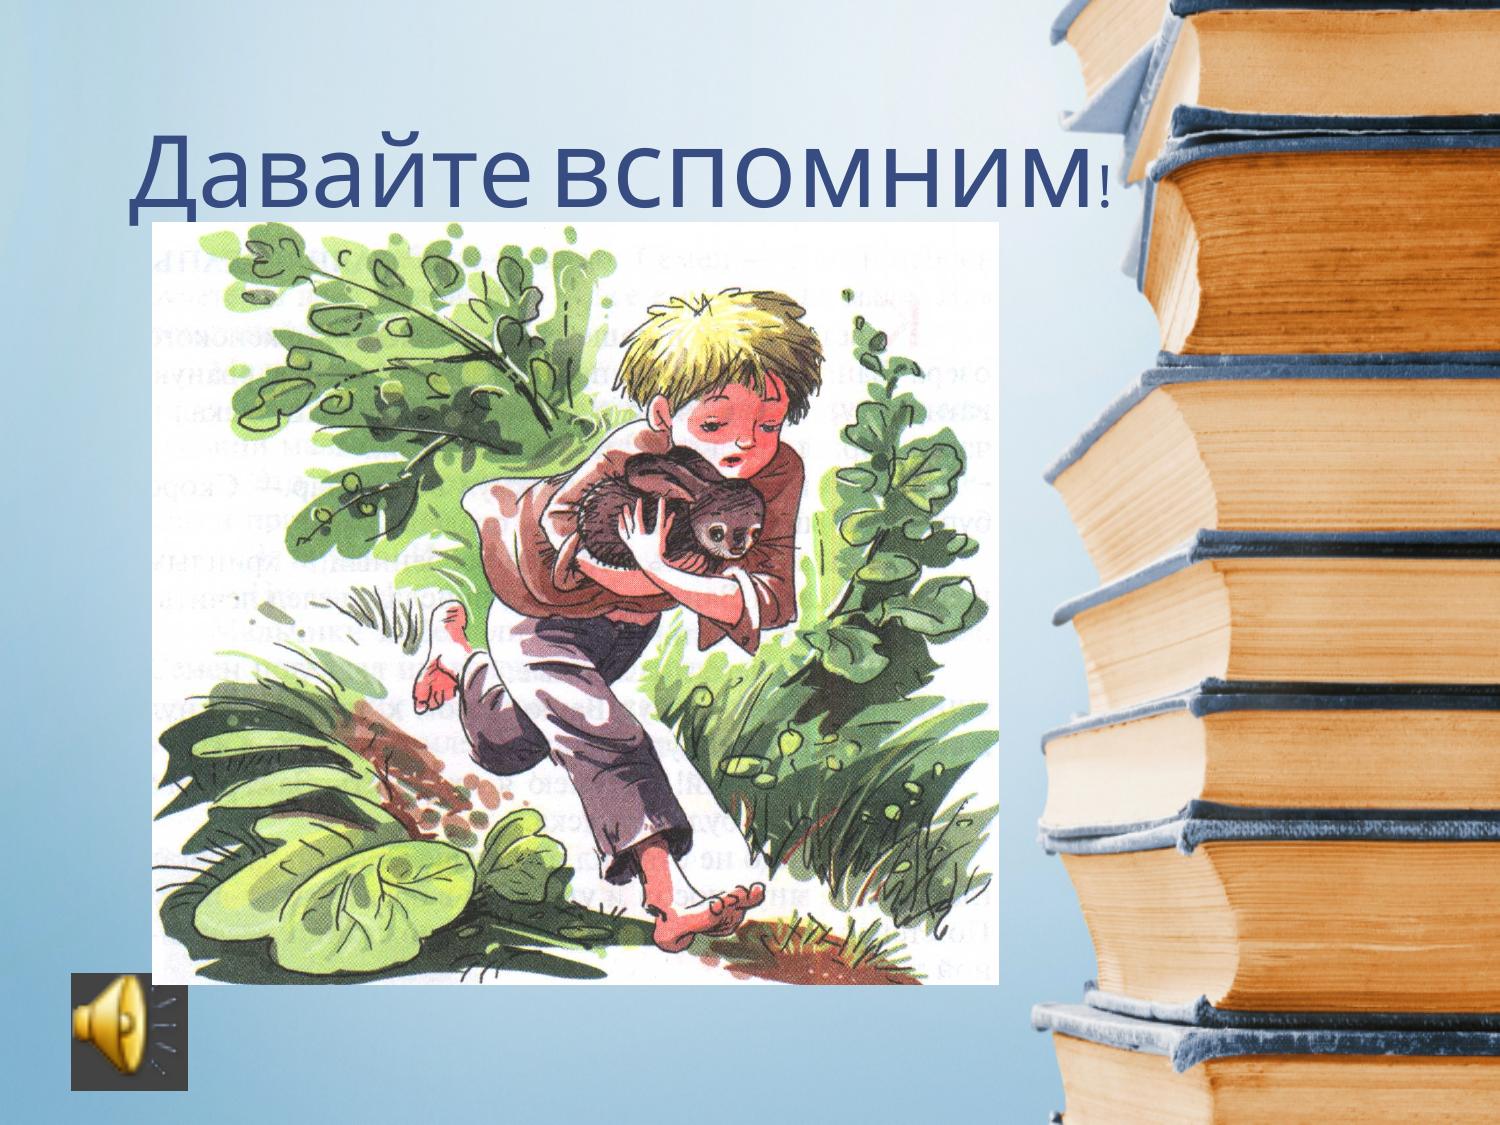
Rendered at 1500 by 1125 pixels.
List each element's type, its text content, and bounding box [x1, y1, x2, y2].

list Давайте вспомним! [0, 0, 1243, 247]
picture [0, 0, 1500, 1125]
